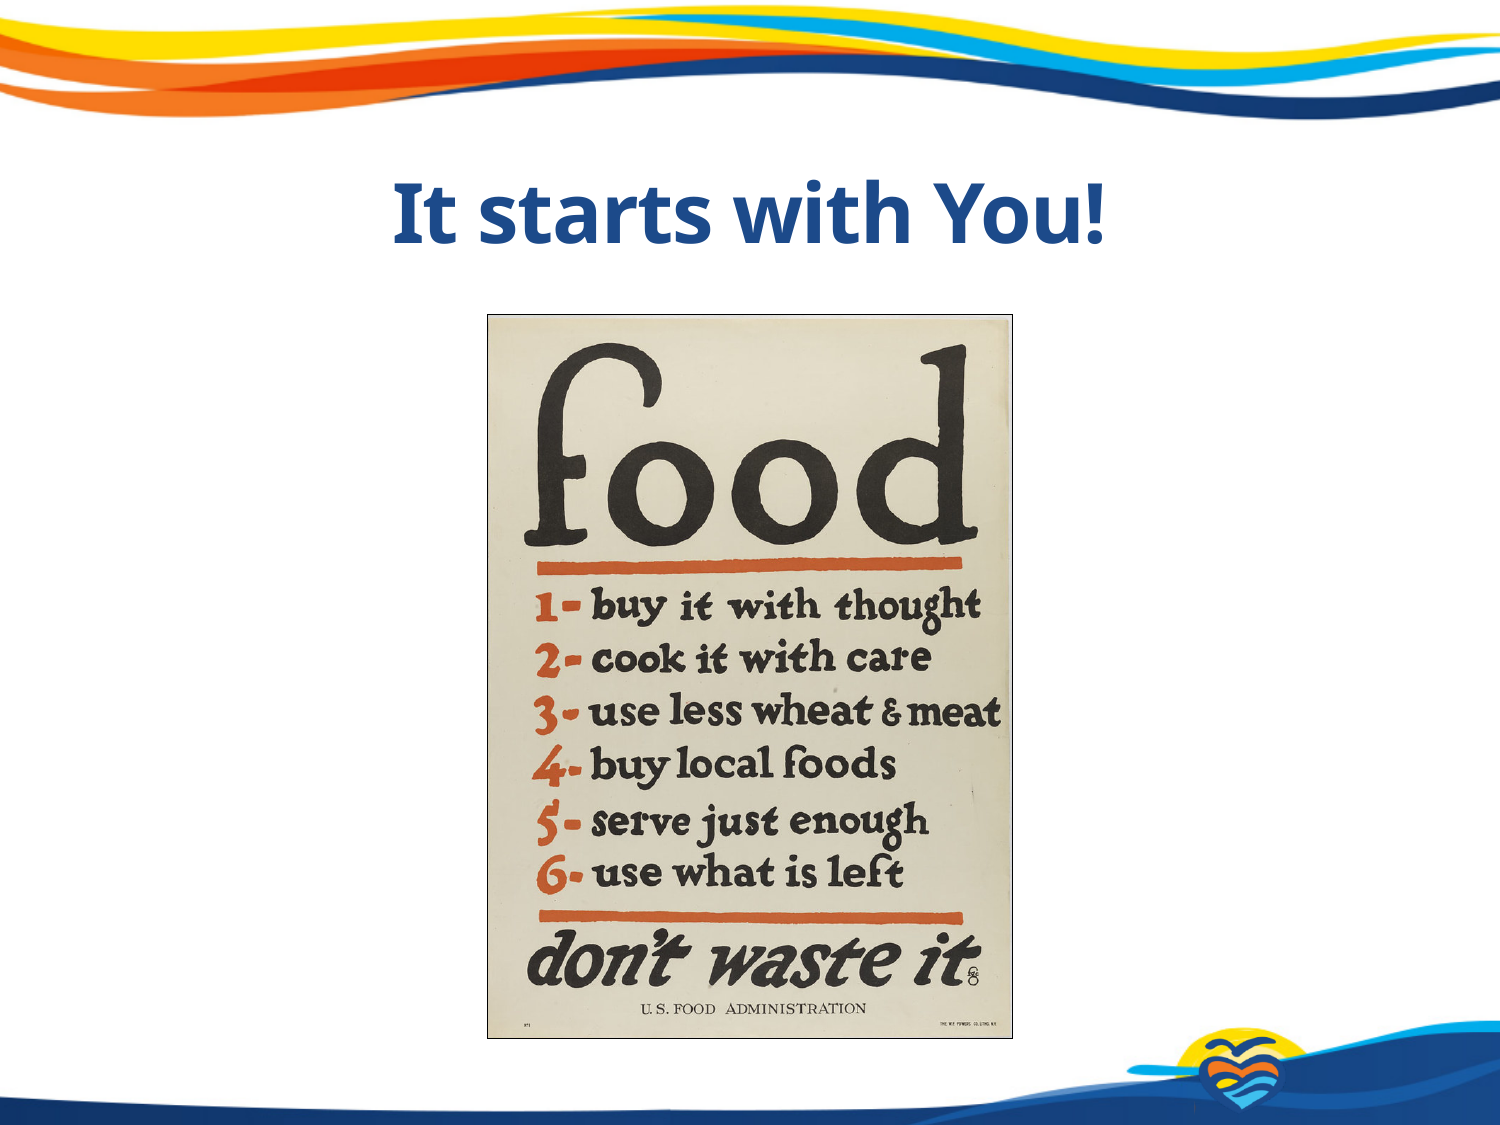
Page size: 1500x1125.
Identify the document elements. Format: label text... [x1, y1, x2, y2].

picture [0, 0, 1500, 1125]
title It starts with You! [98, 106, 1401, 315]
